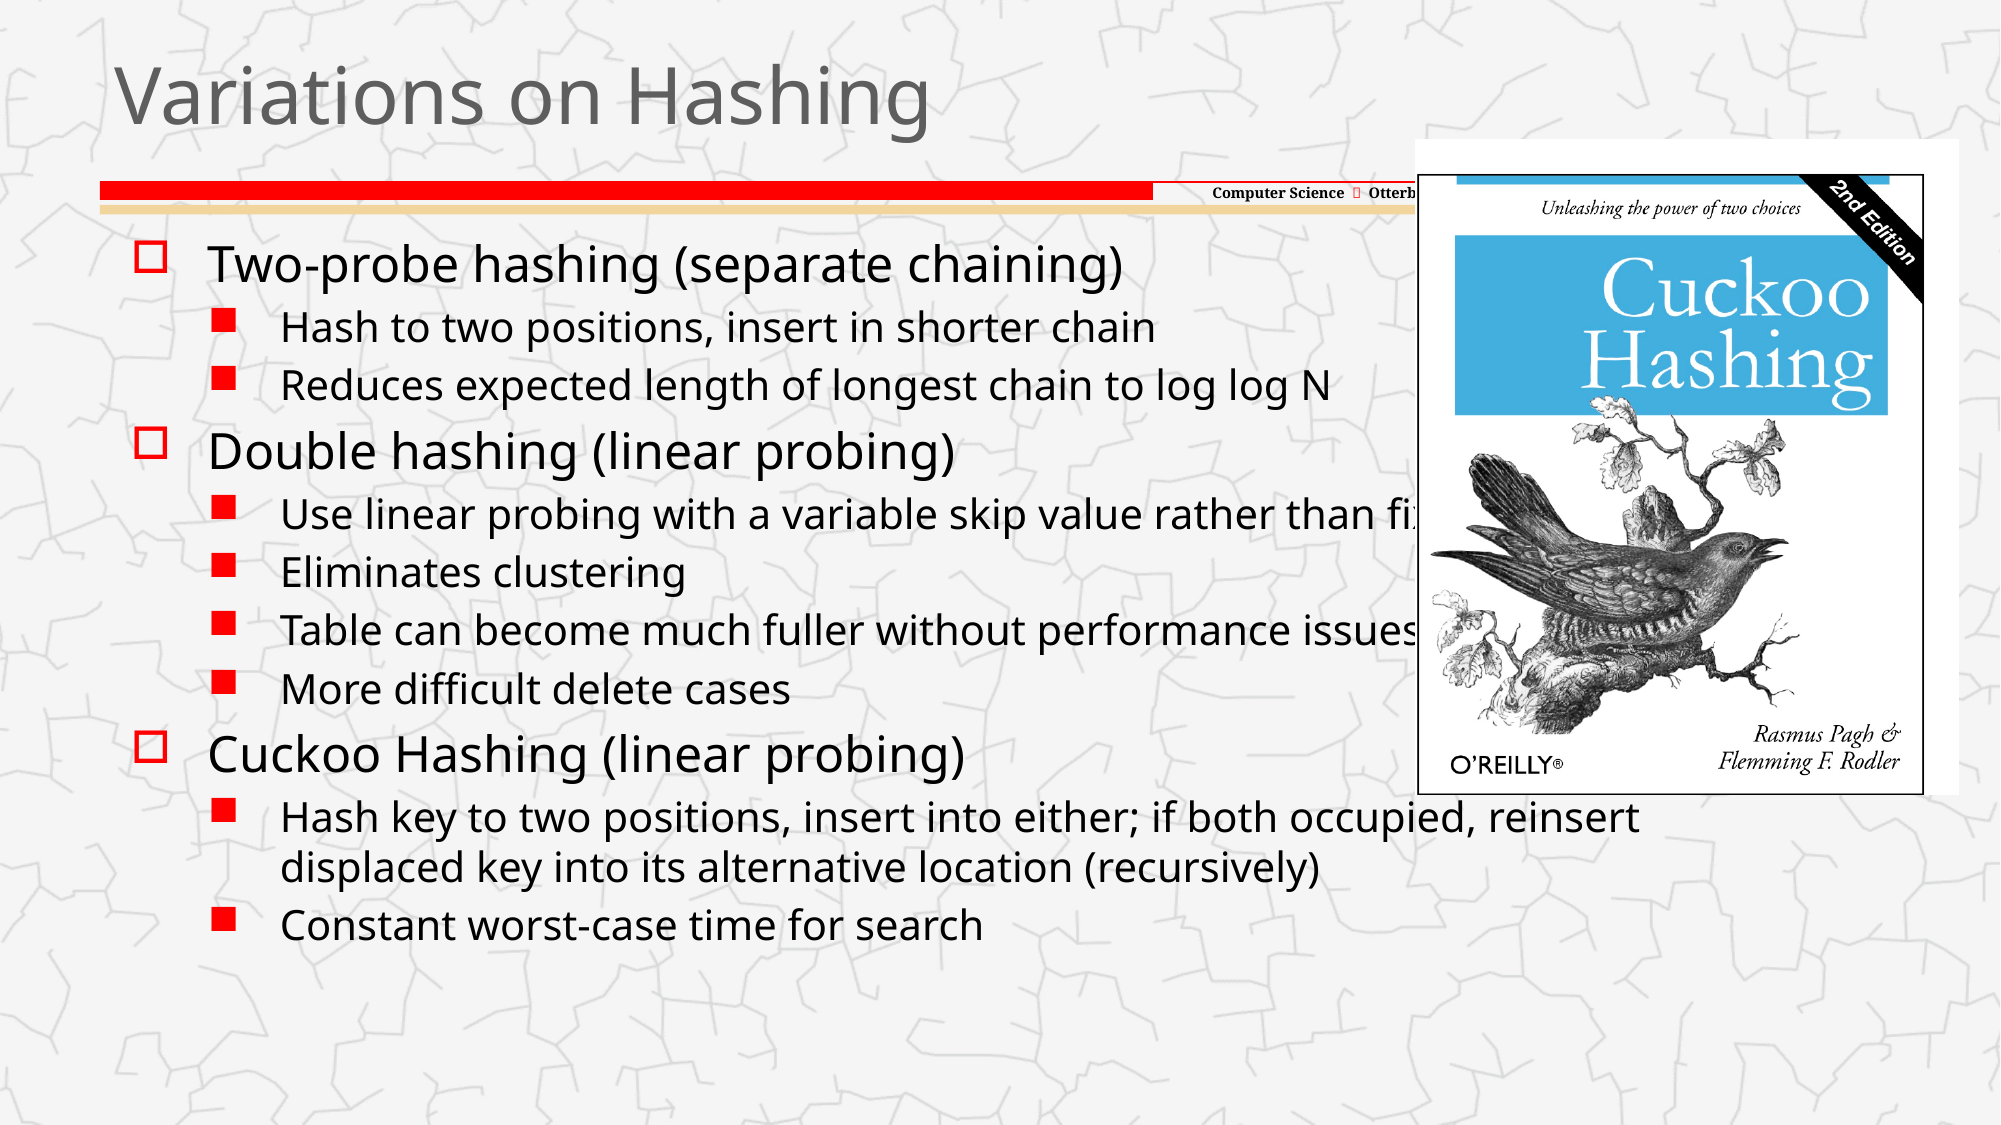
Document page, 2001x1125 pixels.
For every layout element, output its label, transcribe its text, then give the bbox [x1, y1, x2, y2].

picture [0, 0, 2001, 1125]
list Two-probe hashing (separate chaining) Hash to two positions, insert in shorter chain Reduces expected length of longest chain to log log N Double hashing (linear probing) Use linear probing with a variable skip value rather than fixed at 1 Eliminates clustering Table can become much fuller without performance issues More difficult delete cases Cuckoo Hashing (linear probing) Hash key to two positions, insert into either; if both occupied, reinsert displaced key into its alternative location (recursively) Constant worst-case time for search [116, 224, 1835, 1111]
title Variations on Hashing [99, 37, 1900, 175]
